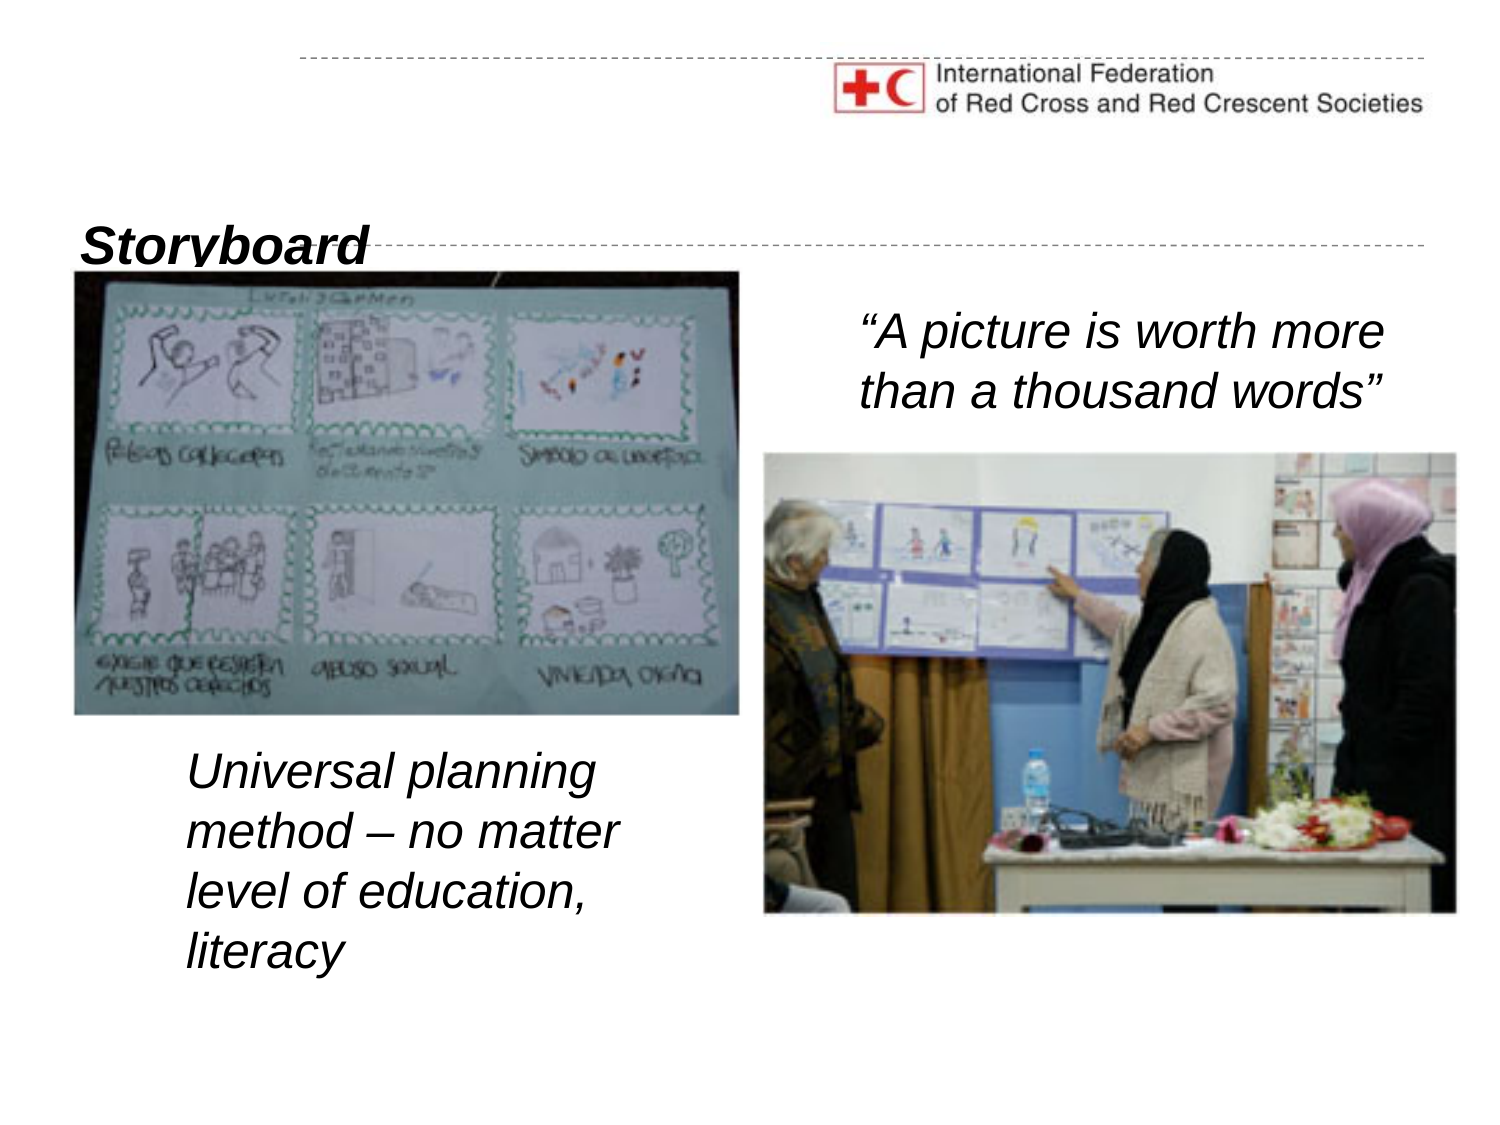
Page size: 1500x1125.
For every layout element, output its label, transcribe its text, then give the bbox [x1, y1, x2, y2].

picture [70, 267, 745, 721]
text_box “A picture is worth more than a thousand words” [844, 290, 1412, 426]
text_box Universal planning method – no matter level of education, literacy [171, 731, 644, 987]
title Storyboard [64, 148, 1424, 337]
picture [820, 42, 1434, 134]
picture [762, 451, 1460, 918]
